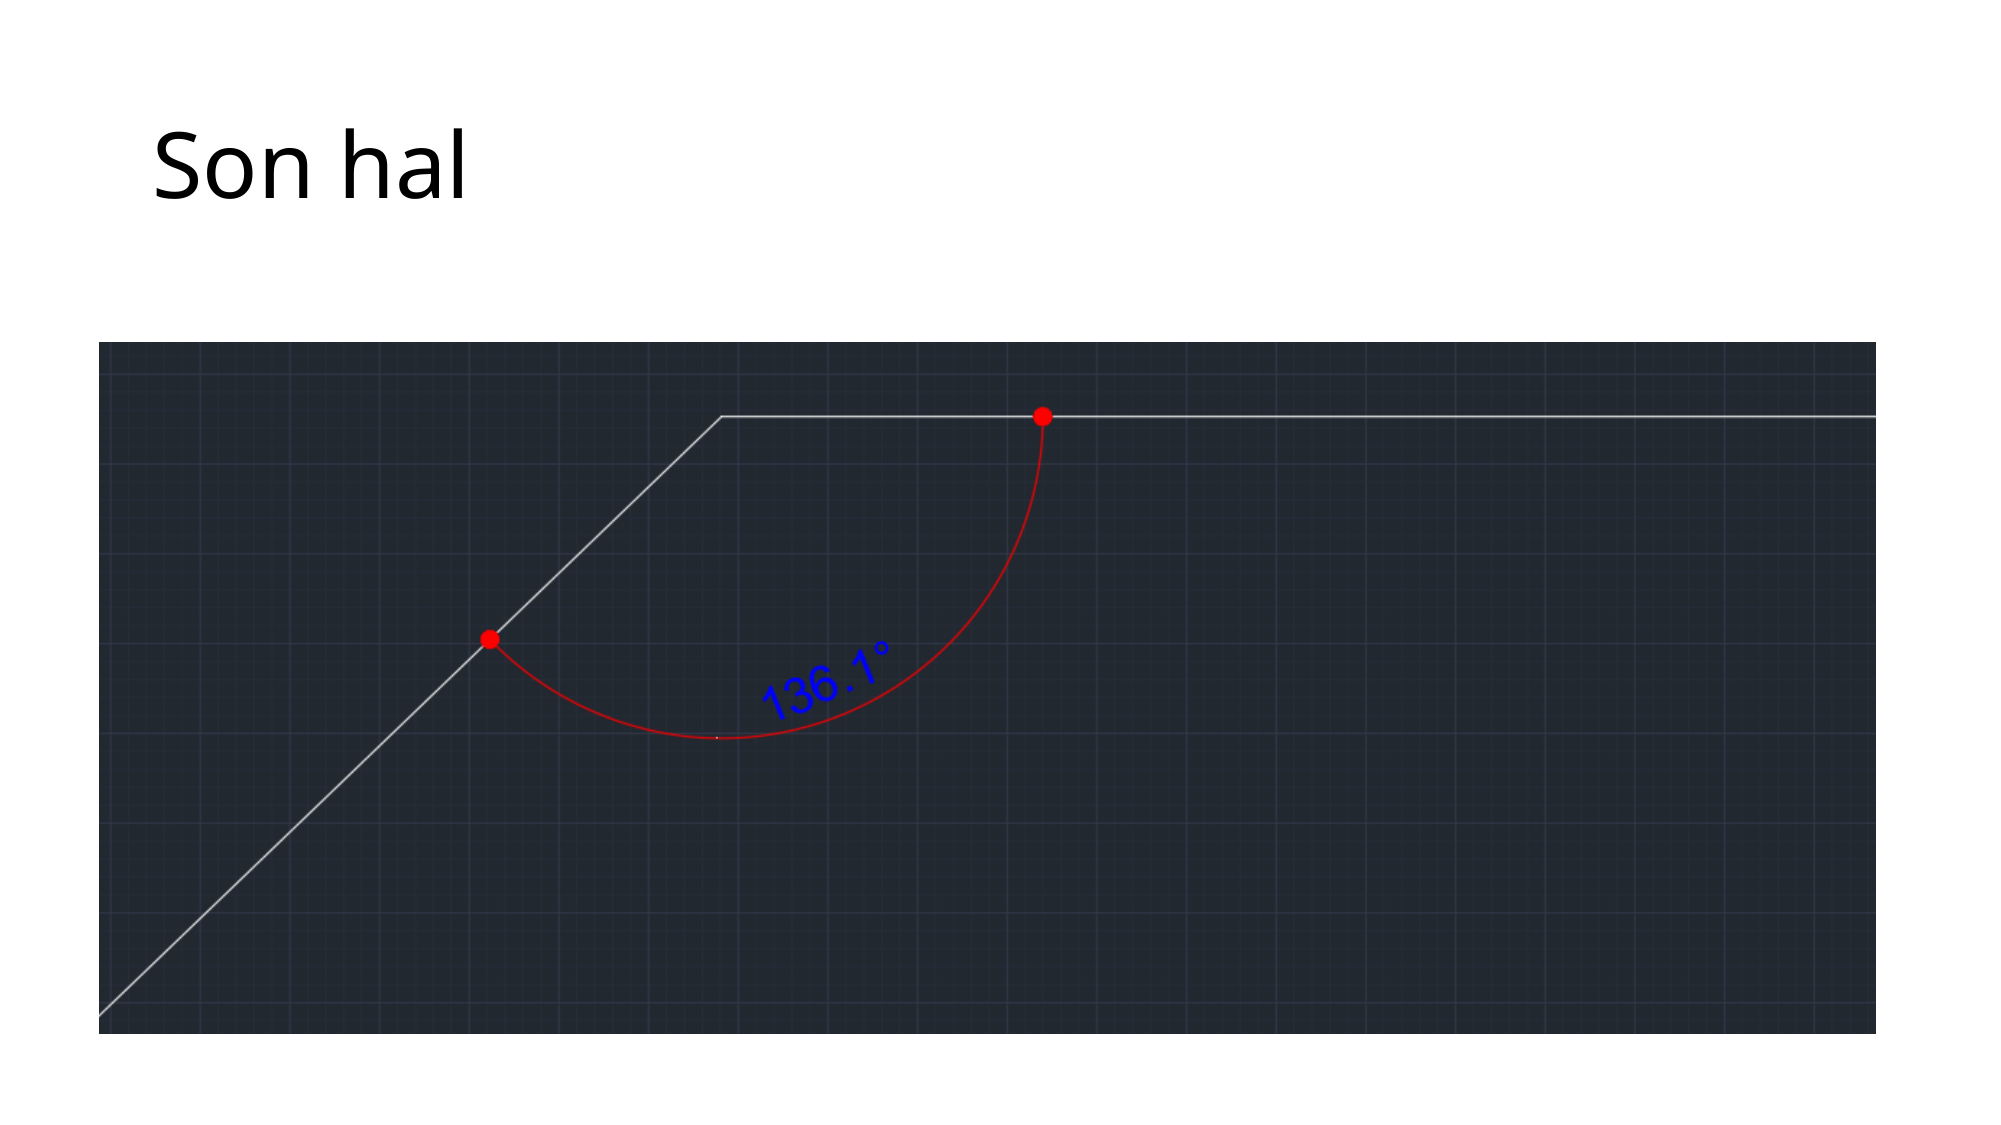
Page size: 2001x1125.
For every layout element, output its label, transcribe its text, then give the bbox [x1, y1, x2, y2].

title Son hal [137, 59, 1863, 278]
picture [99, 342, 1876, 1034]
